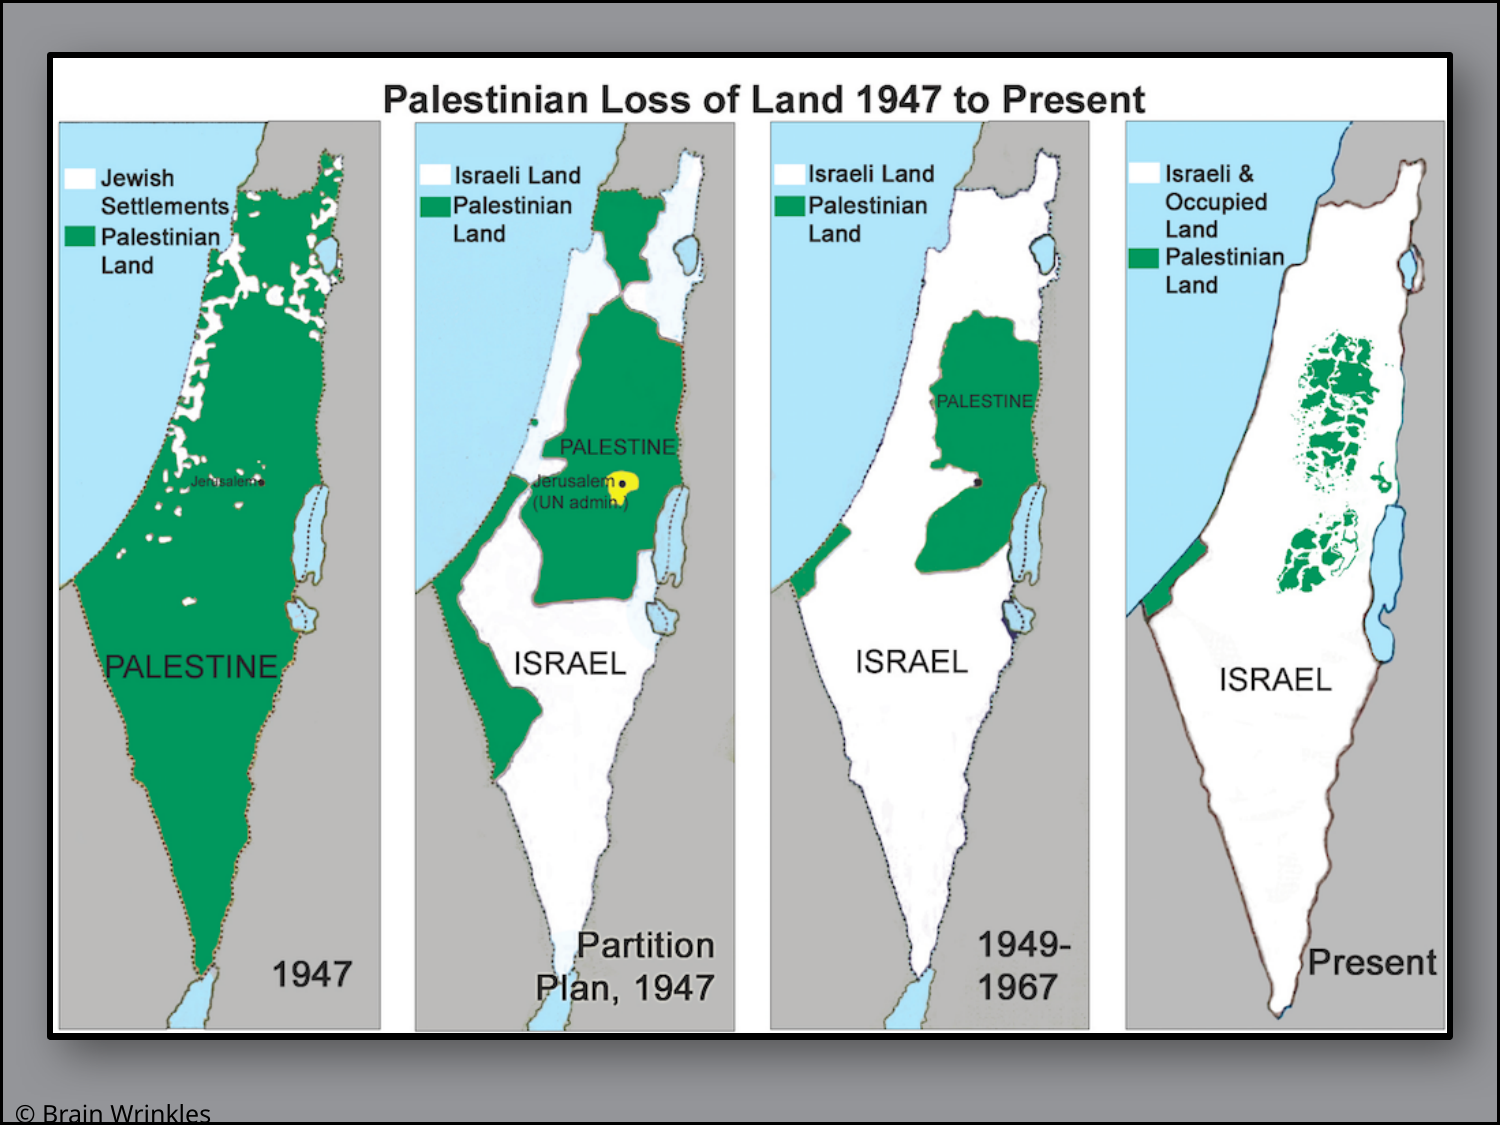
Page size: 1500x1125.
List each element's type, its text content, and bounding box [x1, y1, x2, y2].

text_box [0, 0, 1500, 1125]
picture [52, 58, 1448, 1034]
text_box © Brain Wrinkles [0, 1091, 436, 1125]
